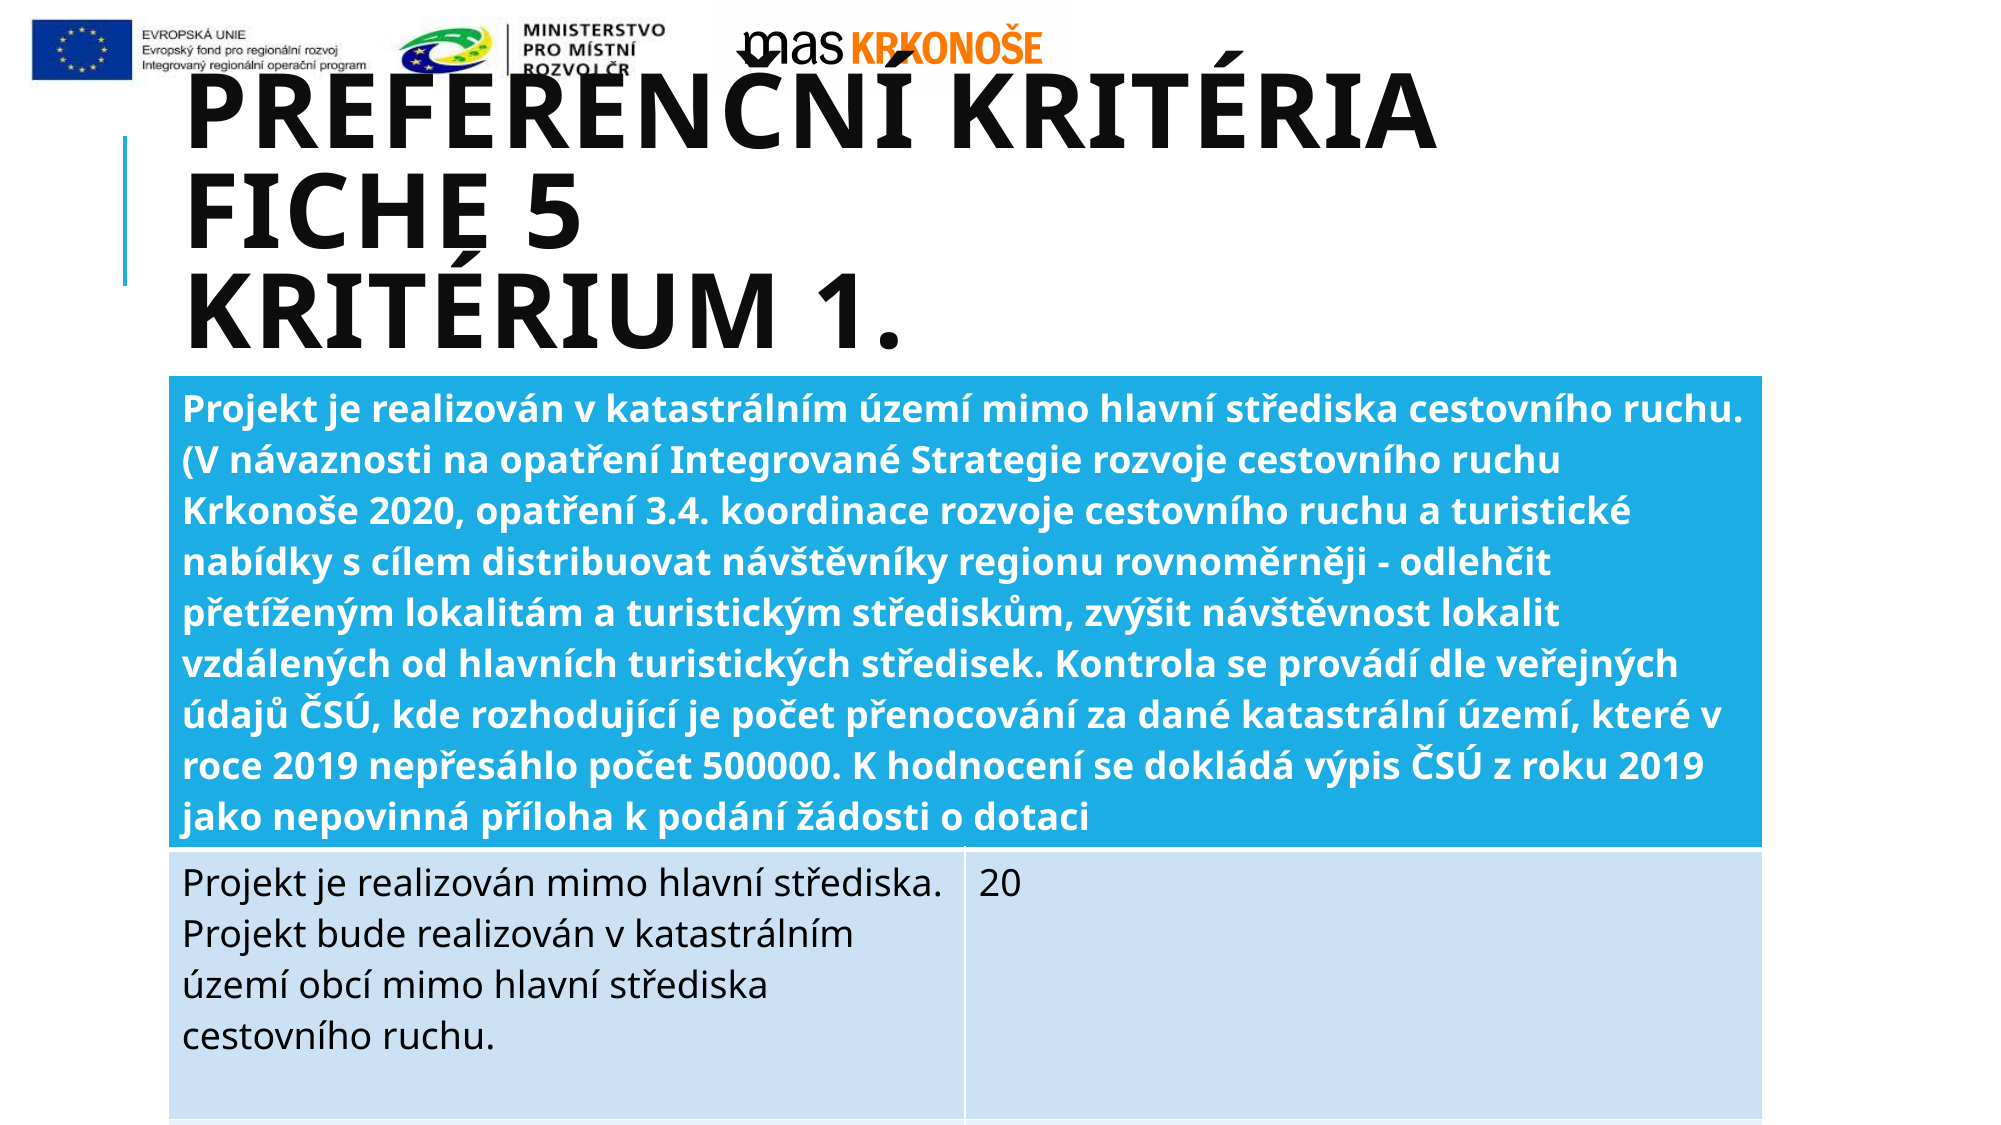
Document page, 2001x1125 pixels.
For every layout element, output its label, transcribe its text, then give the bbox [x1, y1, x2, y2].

table_cell 20 [966, 852, 1762, 1119]
table_cell Projekt je realizován mimo hlavní střediska. Projekt bude realizován v katastrálním území obcí mimo hlavní střediska cestovního ruchu. [169, 852, 964, 1119]
picture [712, 0, 1074, 96]
table_header Projekt je realizován v katastrálním území mimo hlavní střediska cestovního ruchu. (V návaznosti na opatření Integrované Strategie rozvoje cestovního ruchu Krkonoše 2020, opatření 3.4. koordinace rozvoje cestovního ruchu a turistické nabídky s cílem distribuovat návštěvníky regionu rovnoměrněji - odlehčit přetíženým lokalitám a turistickým střediskům, zvýšit návštěvnost lokalit vzdálených od hlavních turistických středisek. Kontrola se provádí dle veřejných údajů ČSÚ, kde rozhodující je počet přenocování za dané katastrální území, které v roce 2019 nepřesáhlo počet 500000. K hodnocení se dokládá výpis ČSÚ z roku 2019 jako nepovinná příloha k podání žádosti o dotaci [169, 376, 1762, 847]
title Preferenční kritéria fiche 5 Kritérium 1. [168, 96, 1763, 342]
table_cell Projekt není realizován mimo hlavní střediska. Projekt nebude realizován mimo hlavní střediska [169, 1120, 964, 1125]
picture [10, 0, 687, 100]
table_cell 0 [966, 1120, 1762, 1125]
